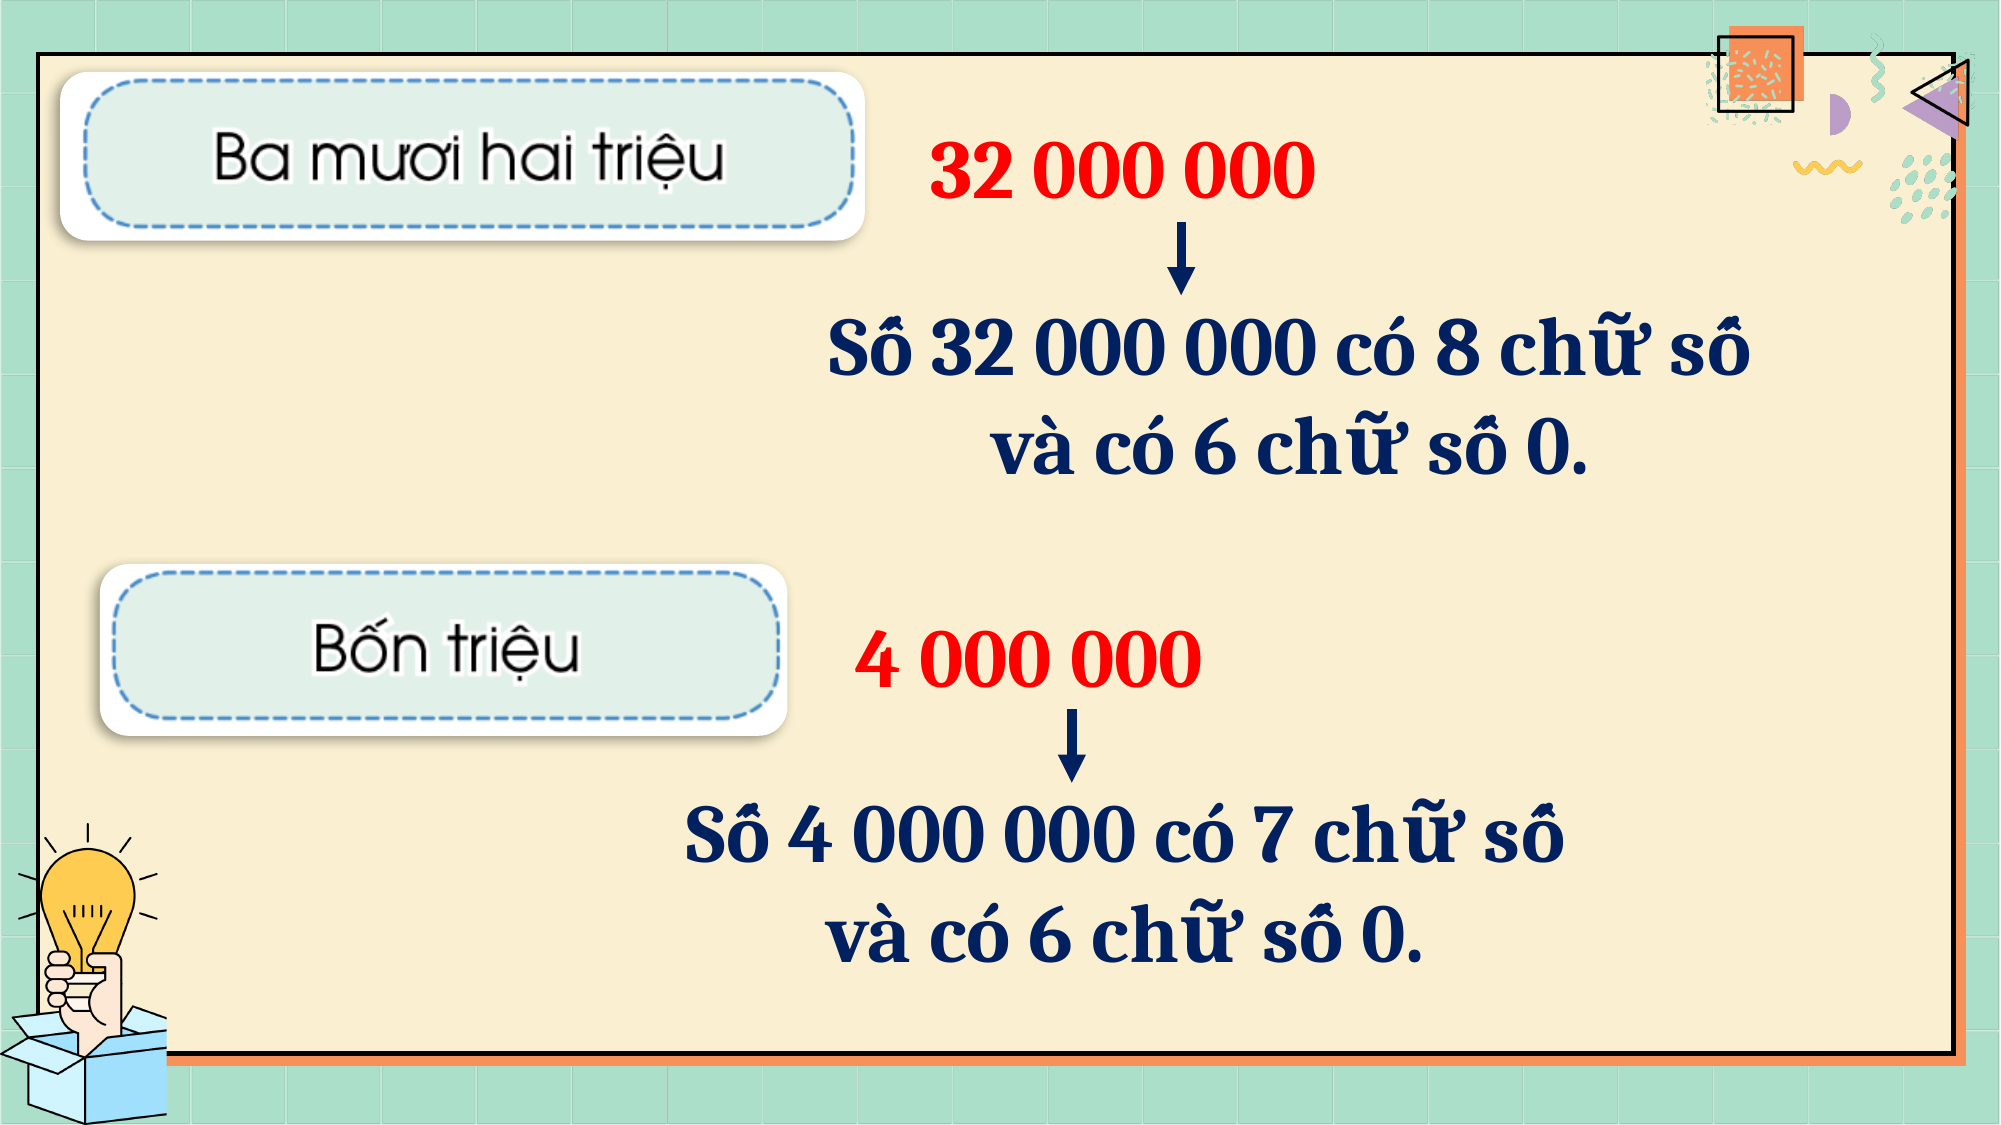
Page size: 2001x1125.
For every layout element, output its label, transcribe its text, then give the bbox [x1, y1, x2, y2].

text_box Số 4 000 000 có 7 chữ số và có 6 chữ số 0. [653, 771, 1599, 987]
text_box 32 000 000 [915, 107, 1818, 223]
text_box Số 32 000 000 có 8 chữ số và có 6 chữ số 0. [806, 284, 1775, 499]
text_box 4 000 000 [840, 596, 1743, 712]
picture [0, 0, 2000, 1125]
